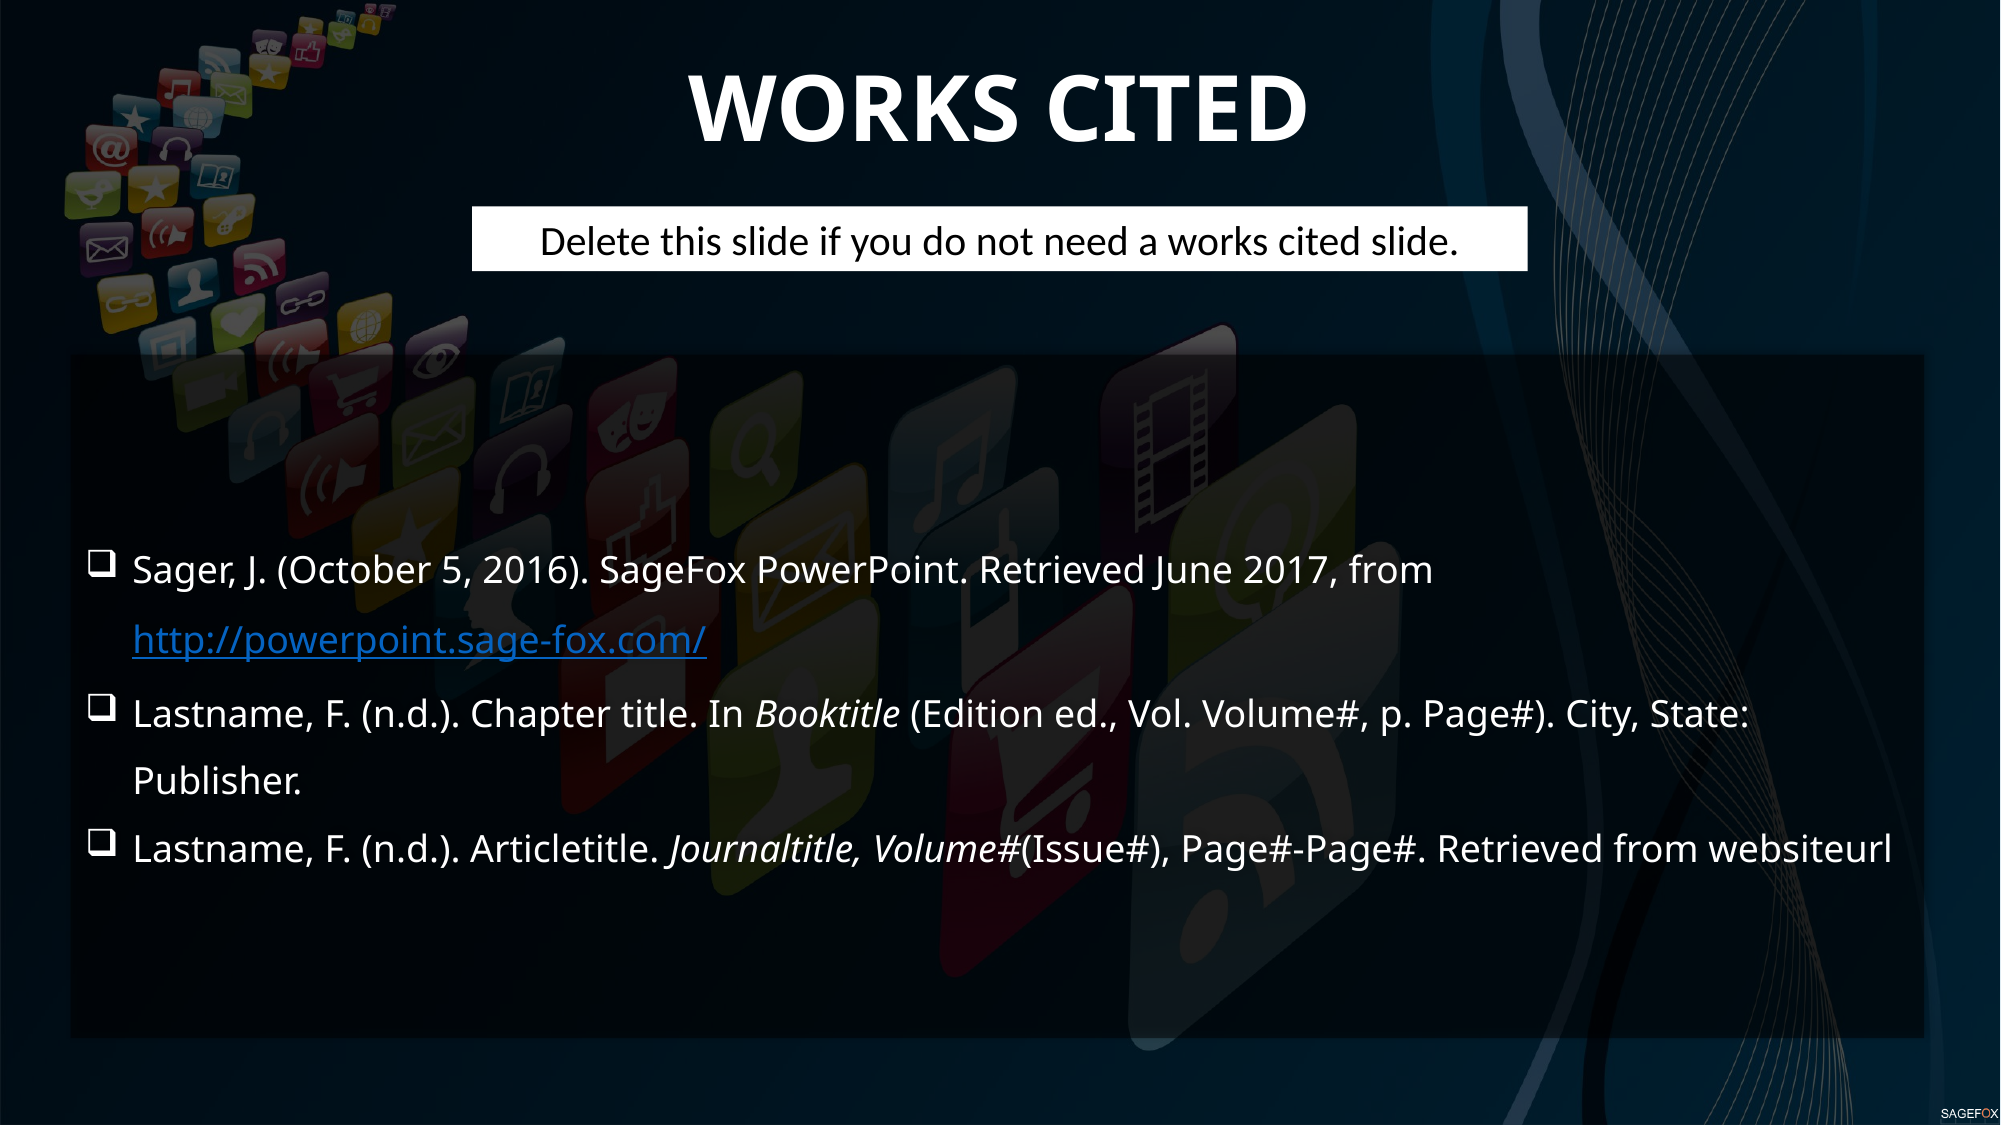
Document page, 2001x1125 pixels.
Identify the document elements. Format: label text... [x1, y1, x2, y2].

text_box Sager, J. (October 5, 2016). SageFox PowerPoint. Retrieved June 2017, from http://powerpoint.sage-fox.com/ Lastname, F. (n.d.). Chapter title. In Booktitle (Edition ed., Vol. Volume#, p. Page#). City, State: Publisher. Lastname, F. (n.d.). Articletitle. Journaltitle, Volume#(Issue#), Page#-Page#. Retrieved from websiteurl [70, 354, 1925, 1039]
text_box Delete this slide if you do not need a works cited slide. [472, 206, 1528, 272]
text_box WORKS CITED [548, 42, 1452, 167]
picture [0, 0, 2001, 1125]
